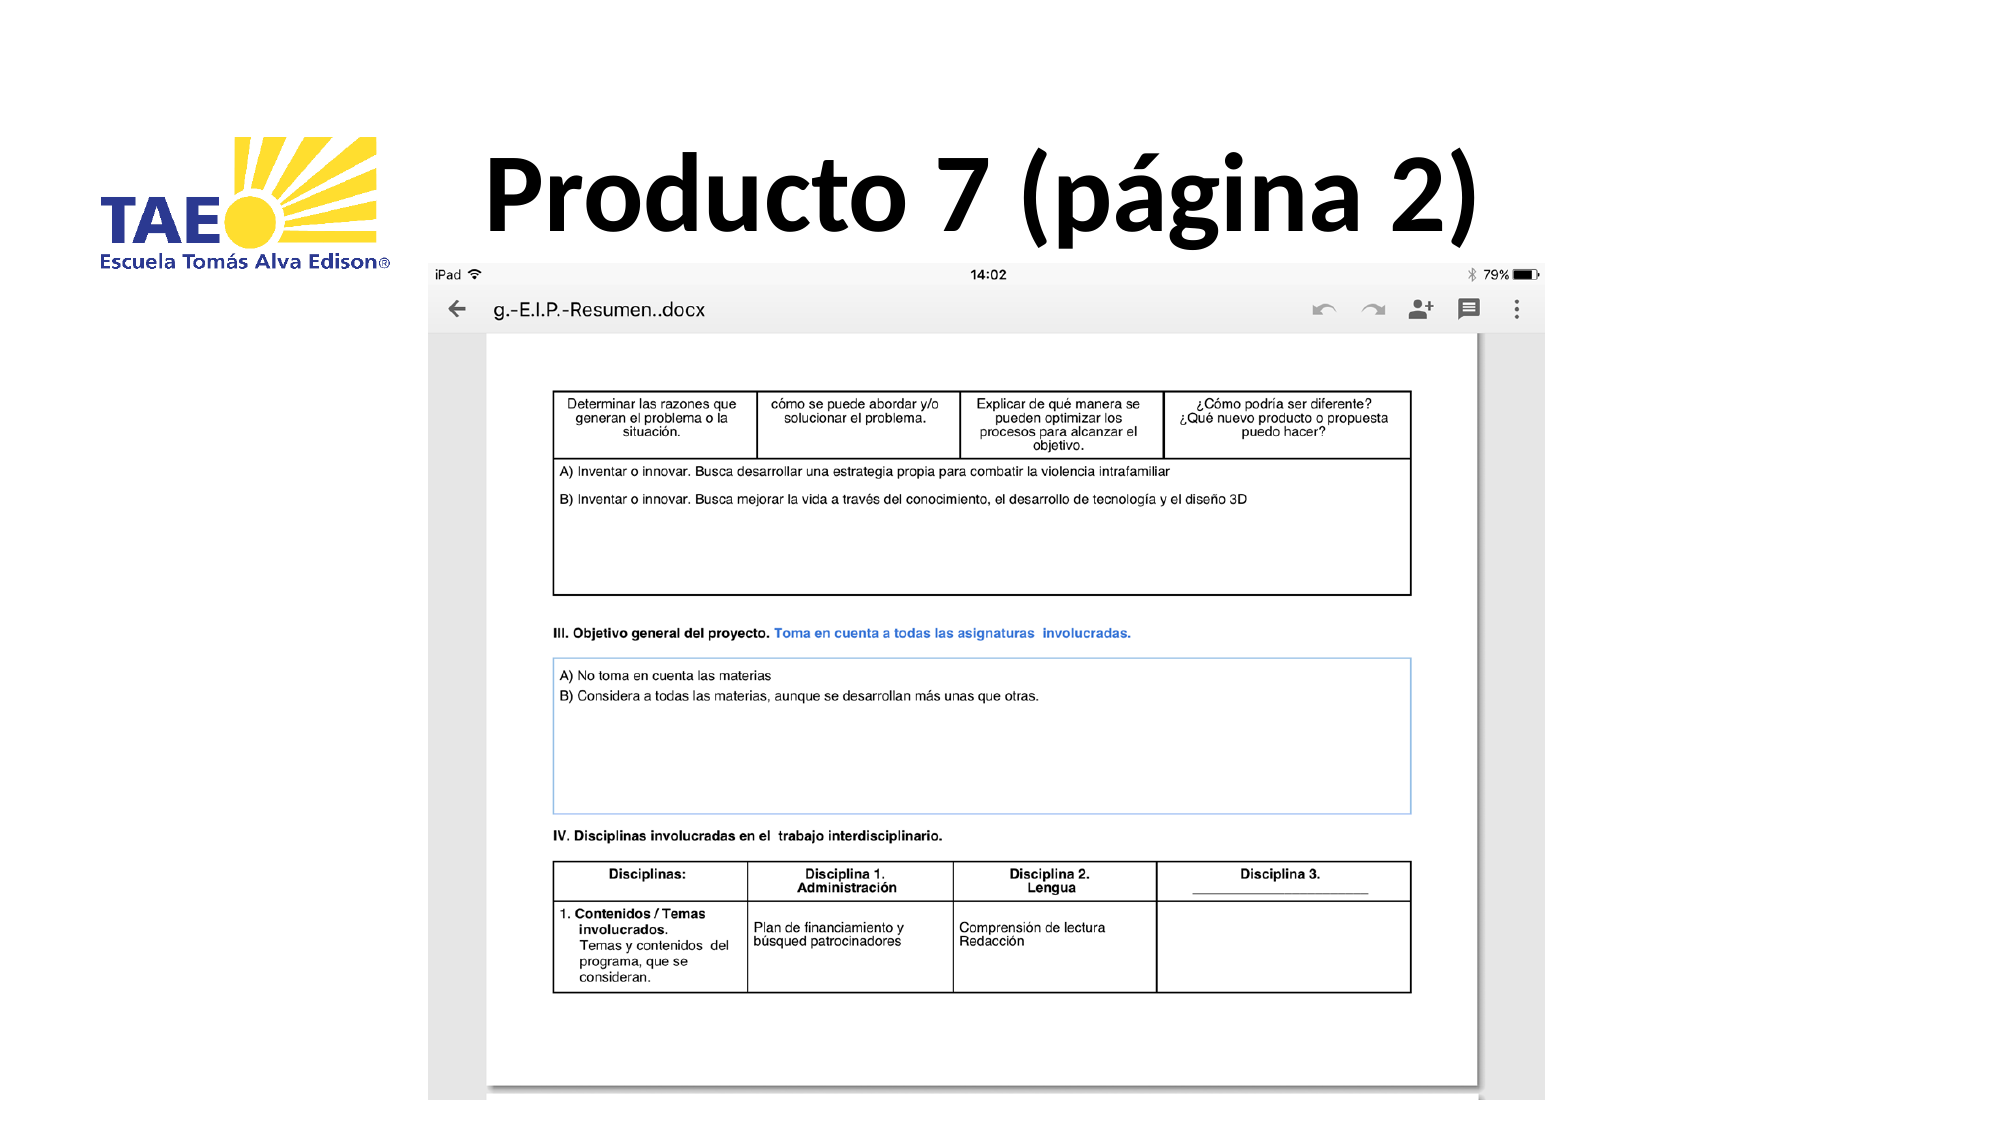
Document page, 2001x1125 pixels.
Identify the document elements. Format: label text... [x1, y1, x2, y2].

picture [428, 263, 1545, 1101]
picture [85, 119, 405, 286]
title Producto 7 (página 2) [469, 165, 1890, 264]
